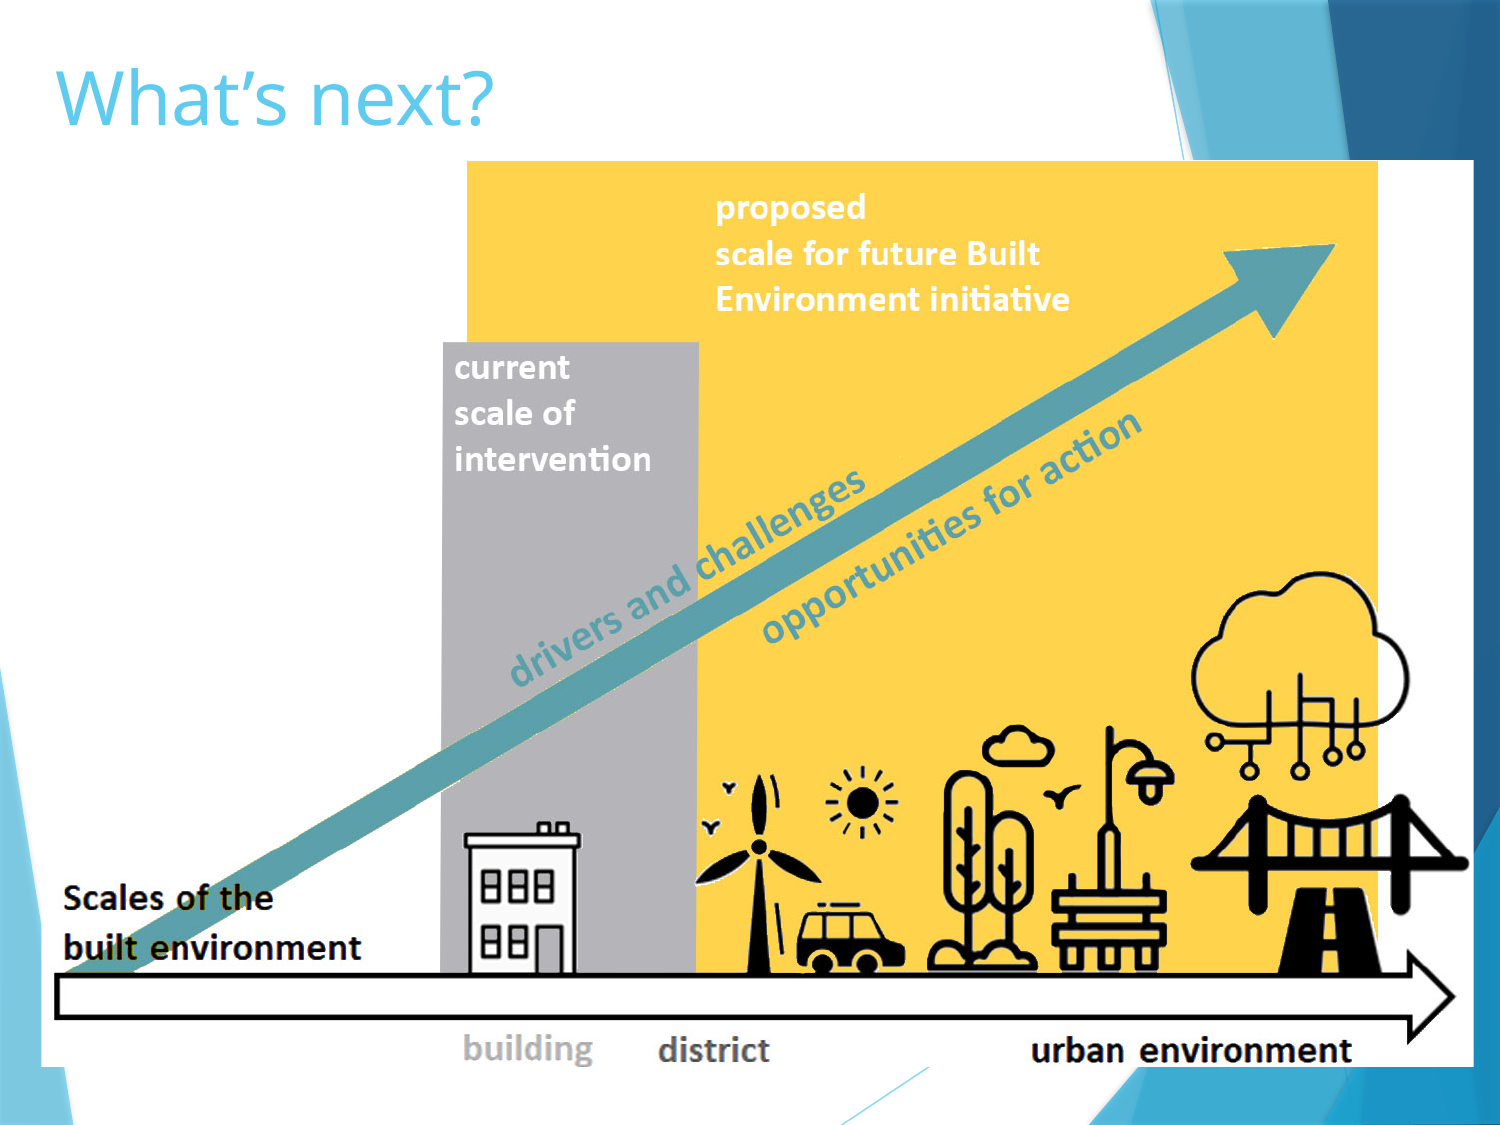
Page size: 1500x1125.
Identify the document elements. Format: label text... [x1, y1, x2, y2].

title What’s next? [40, 42, 1082, 160]
picture [40, 160, 1475, 1068]
